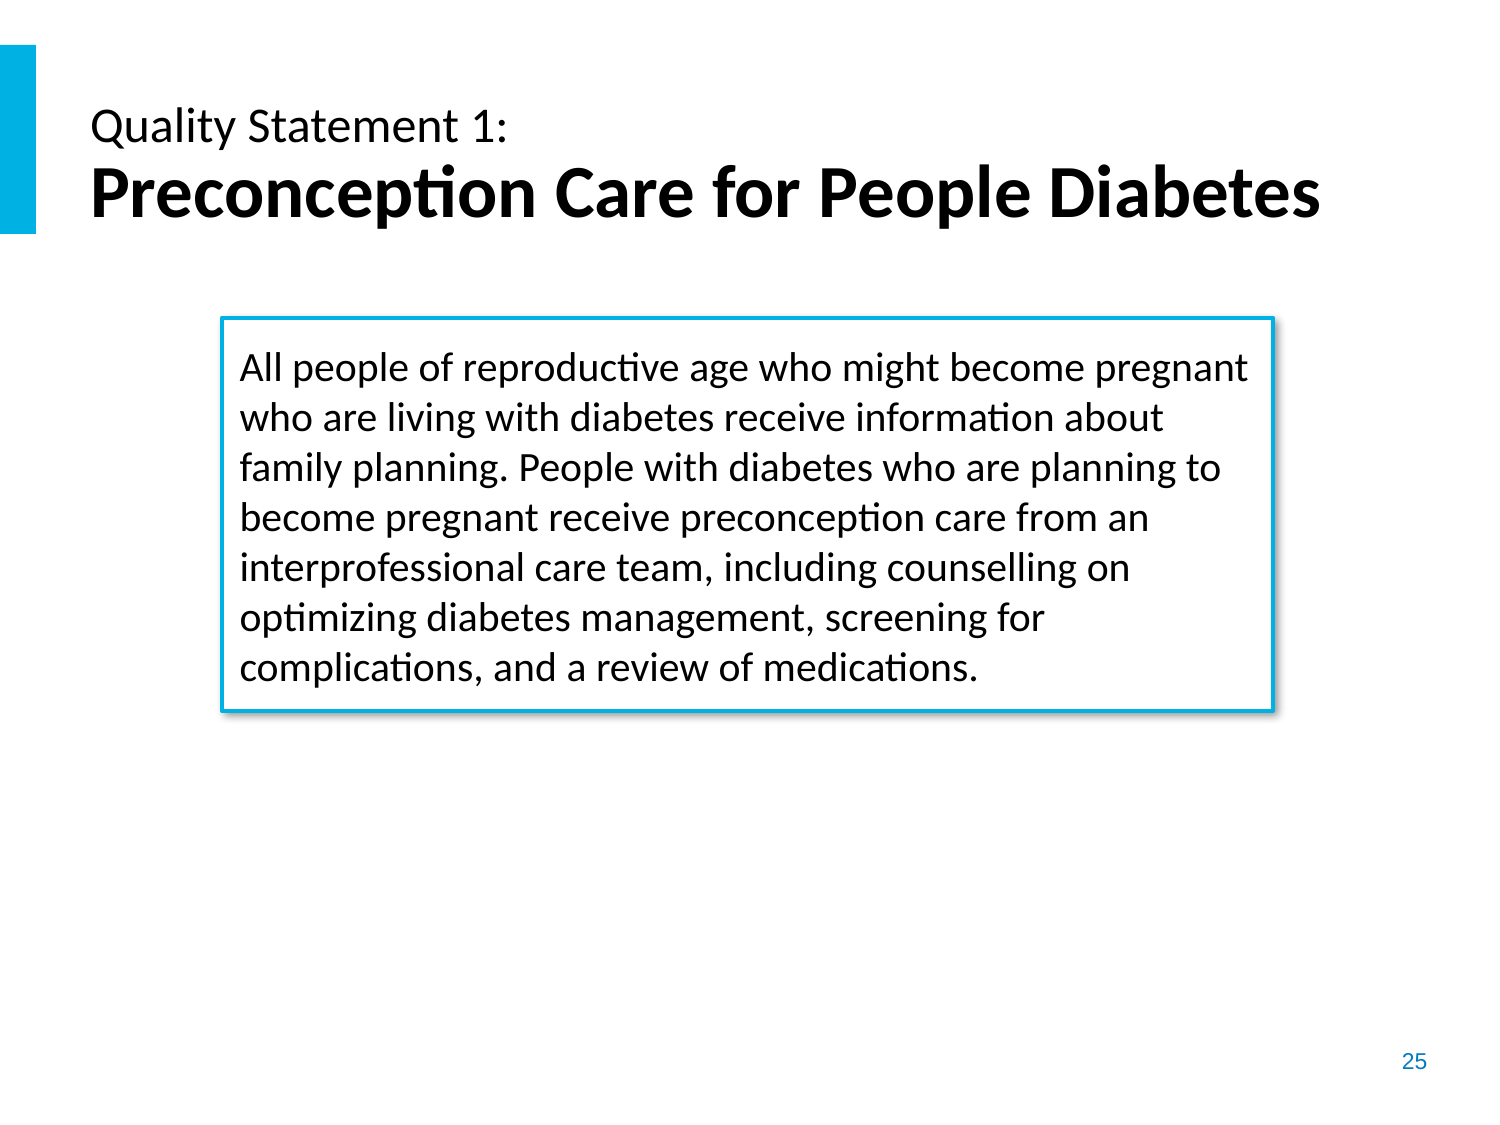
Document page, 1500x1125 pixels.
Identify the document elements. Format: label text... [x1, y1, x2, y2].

text_box All people of reproductive age who might become pregnant who are living with diabetes receive information about family planning. People with diabetes who are planning to become pregnant receive preconception care from an interprofessional care team, including counselling on optimizing diabetes management, screening for complications, and a review of medications. [221, 317, 1273, 711]
title Quality Statement 1: Preconception Care for People Diabetes [75, 91, 1428, 283]
